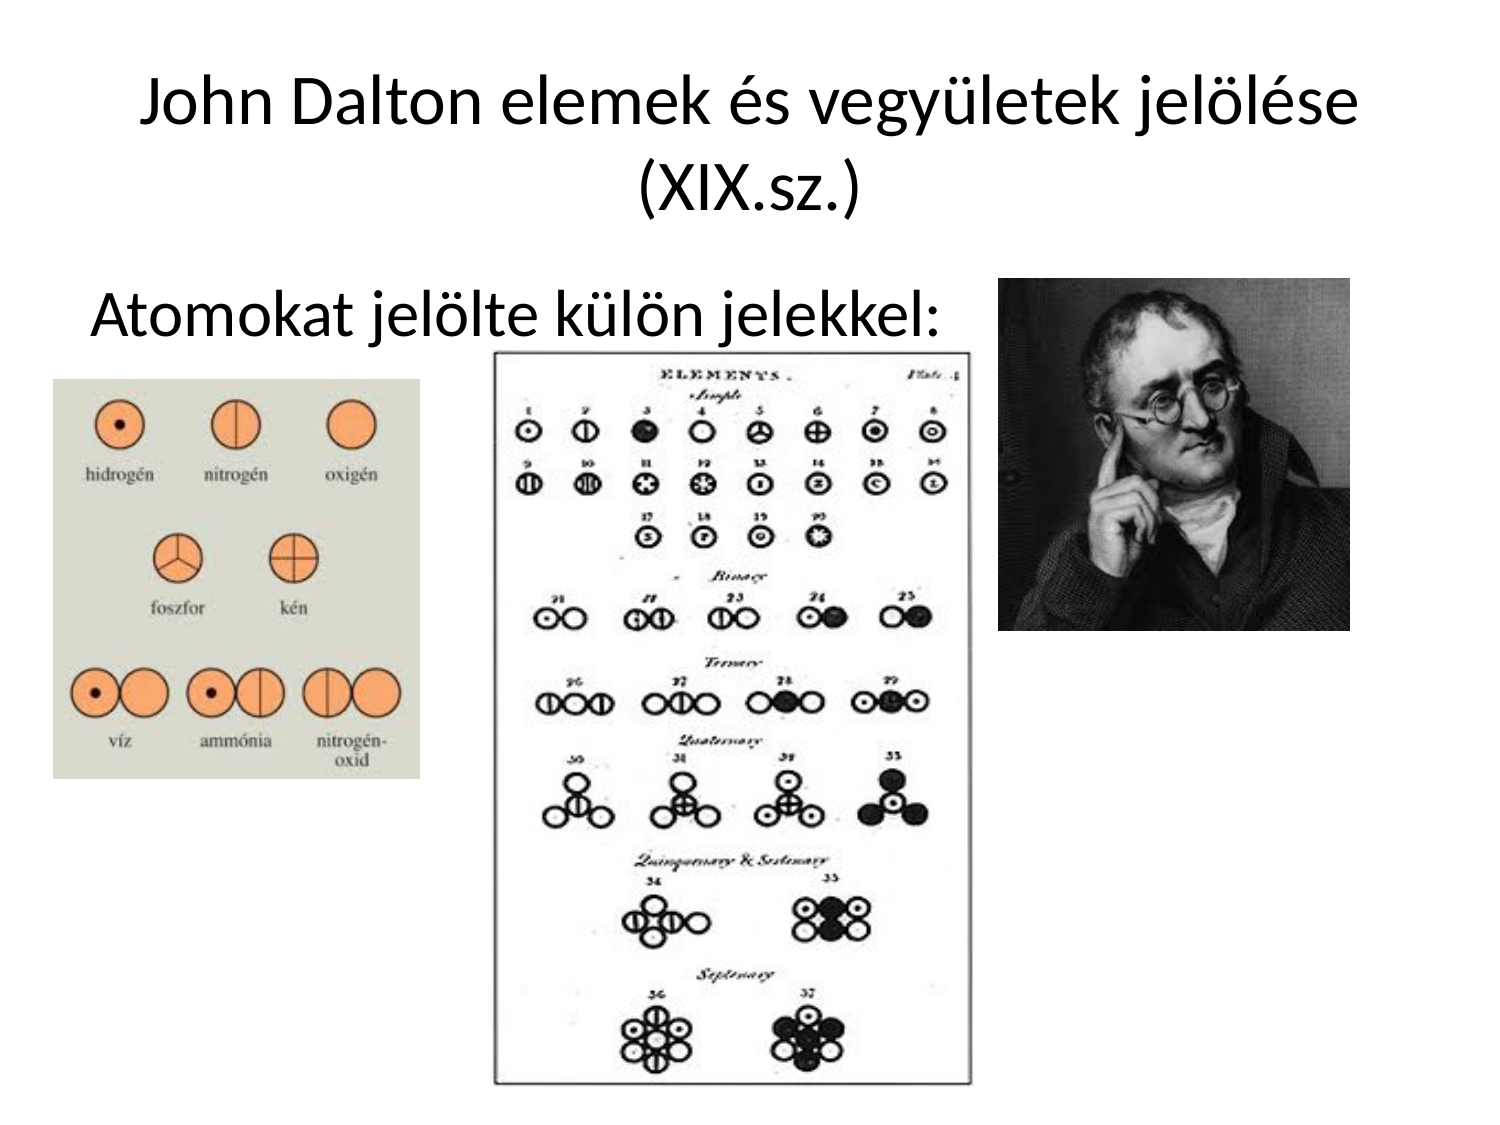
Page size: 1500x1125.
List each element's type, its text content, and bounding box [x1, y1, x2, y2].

picture [52, 379, 420, 779]
title John Dalton elemek és vegyületek jelölése (XIX.sz.) [75, 45, 1425, 233]
picture [489, 349, 975, 1089]
list Atomokat jelölte külön jelekkel: [75, 262, 1425, 1005]
picture [997, 278, 1350, 631]
